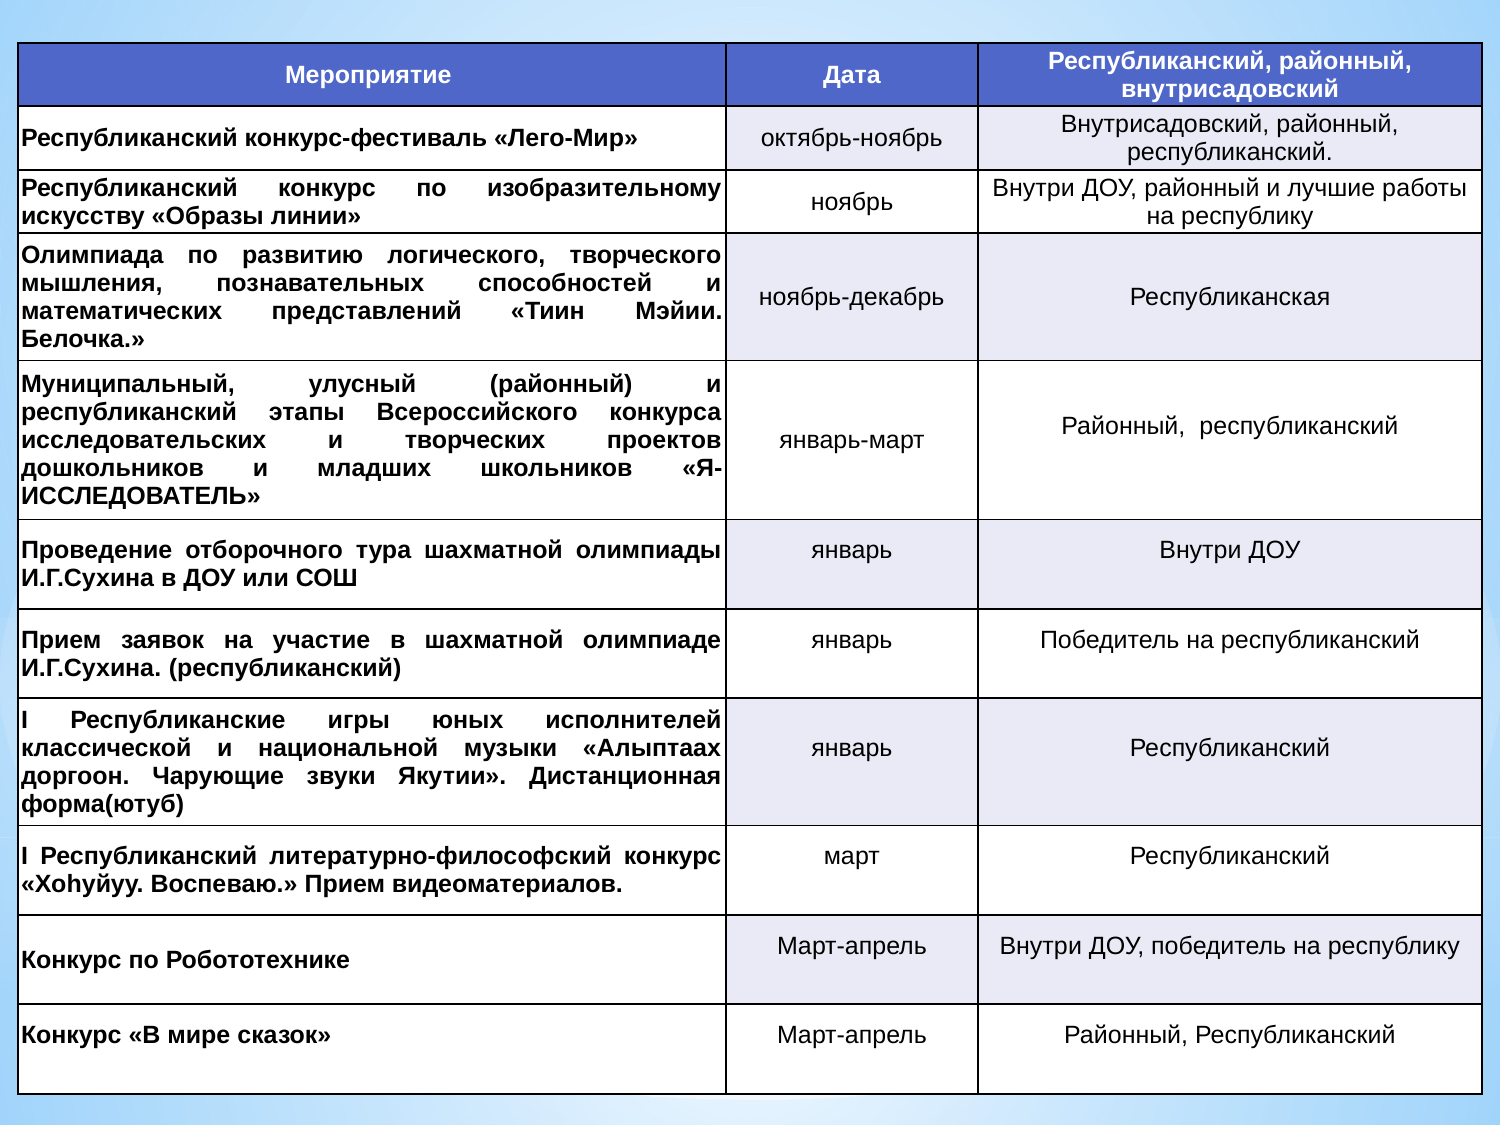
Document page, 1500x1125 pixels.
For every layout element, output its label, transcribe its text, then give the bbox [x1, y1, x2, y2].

table_cell Муниципальный, улусный (районный) и республиканский этапы Всероссийского конкурса исследовательских и творческих проектов дошкольников и младших школьников «Я-ИССЛЕДОВАТЕЛЬ» [19, 361, 725, 519]
table_cell Март-апрель [727, 916, 977, 1003]
table_cell октябрь-ноябрь [727, 107, 977, 169]
table_cell Районный, республиканский [979, 361, 1481, 519]
table_cell Март-апрель [727, 1005, 977, 1093]
table_cell Внутри ДОУ, победитель на республику [979, 916, 1481, 1003]
table_cell Внутри ДОУ, районный и лучшие работы на республику [979, 171, 1481, 232]
table_cell Республиканский конкурс по изобразительному искусству «Образы линии» [19, 171, 725, 232]
table_cell Республиканский конкурс-фестиваль «Лего-Мир» [19, 107, 725, 169]
table_cell I Республиканские игры юных исполнителей классической и национальной музыки «Алыптаах доргоон. Чарующие звуки Якутии». Дистанционная форма(ютуб) [19, 699, 725, 825]
table_cell ноябрь-декабрь [727, 234, 977, 360]
table_cell Республиканский [979, 699, 1481, 825]
table_header Республиканский, районный, внутрисадовский [979, 44, 1481, 105]
table_cell ноябрь [727, 171, 977, 232]
table_cell январь-март [727, 361, 977, 519]
table_cell I Республиканский литературно-философский конкурс «Хоhуйуу. Воспеваю.» Прием видеоматериалов. [19, 826, 725, 914]
table_cell Районный, Республиканский [979, 1005, 1481, 1093]
table_cell Прием заявок на участие в шахматной олимпиаде И.Г.Сухина. (республиканский) [19, 610, 725, 697]
table_cell январь [727, 520, 977, 608]
table_cell январь [727, 699, 977, 825]
table_cell Проведение отборочного тура шахматной олимпиады И.Г.Сухина в ДОУ или СОШ [19, 520, 725, 608]
table_cell Республиканский [979, 826, 1481, 914]
table_header Мероприятие [19, 44, 725, 105]
table_cell Республиканская [979, 234, 1481, 360]
table_cell Олимпиада по развитию логического, творческого мышления, познавательных способностей и математических представлений «Тиин Мэйии. Белочка.» [19, 234, 725, 360]
table_cell Внутрисадовский, районный, республиканский. [979, 107, 1481, 169]
table_cell Конкурс «В мире сказок» [19, 1005, 725, 1093]
table_cell Внутри ДОУ [979, 520, 1481, 608]
table_cell январь [727, 610, 977, 697]
table_cell Победитель на республиканский [979, 610, 1481, 697]
table_header Дата [727, 44, 977, 105]
table_cell Конкурс по Робототехнике [19, 916, 725, 1003]
table_cell март [727, 826, 977, 914]
